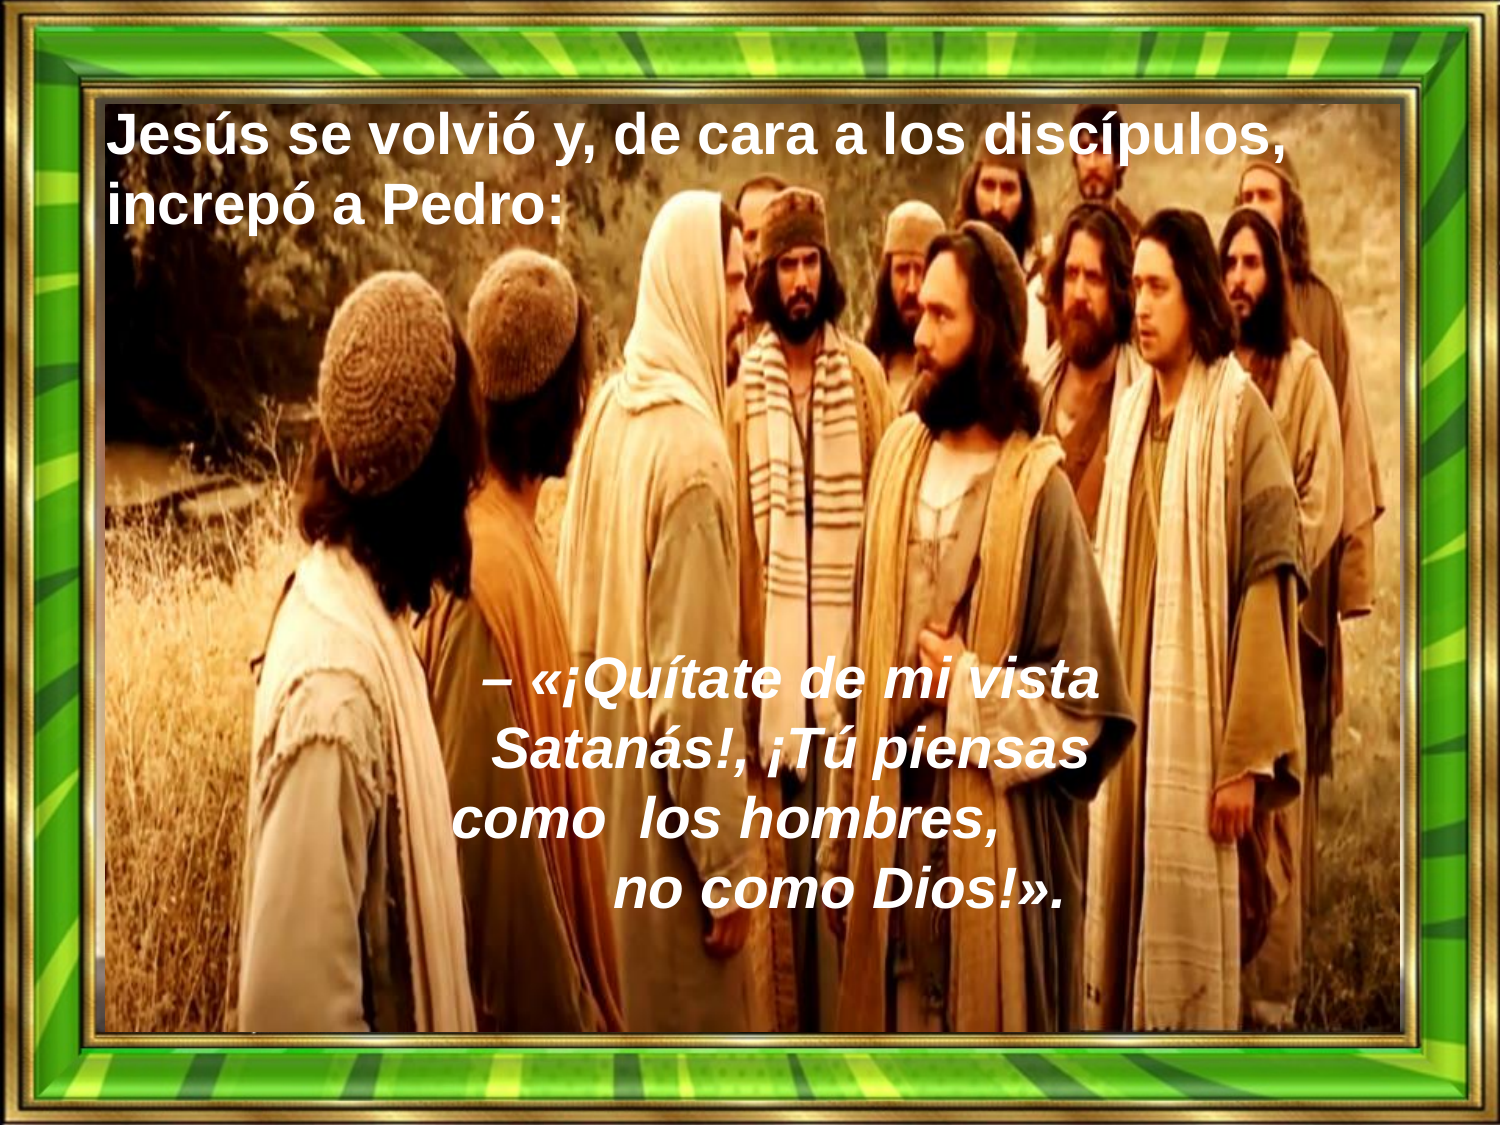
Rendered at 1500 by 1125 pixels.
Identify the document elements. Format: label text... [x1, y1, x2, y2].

picture [0, 0, 1500, 1125]
text_box Jesús se volvió y, de cara a los discípulos, increpó a Pedro: [91, 89, 1428, 244]
